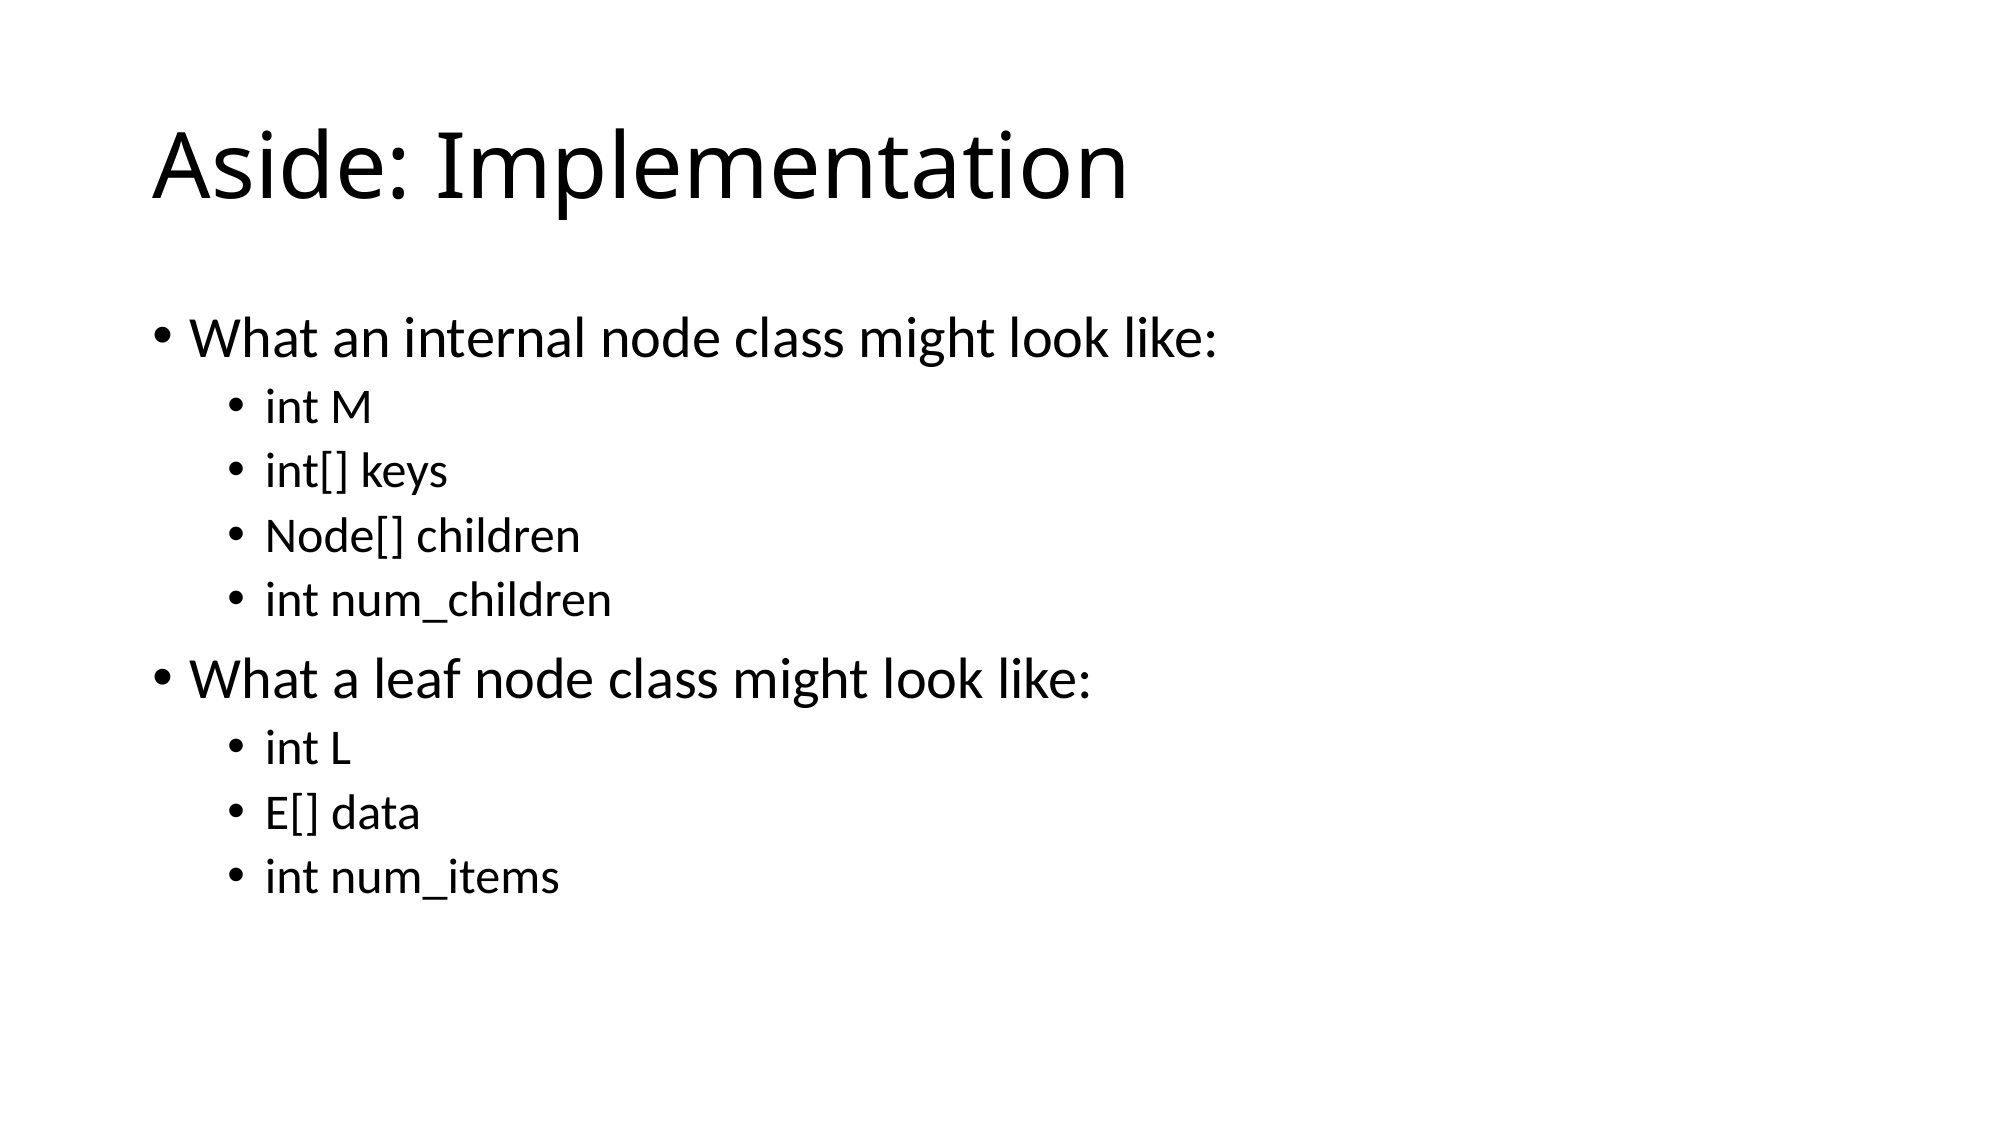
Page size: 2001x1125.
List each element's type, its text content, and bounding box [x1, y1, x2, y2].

title Aside: Implementation [137, 59, 1863, 278]
list What an internal node class might look like: int M int[] keys Node[] children int num_children What a leaf node class might look like: int L E[] data int num_items [137, 299, 1863, 1014]
